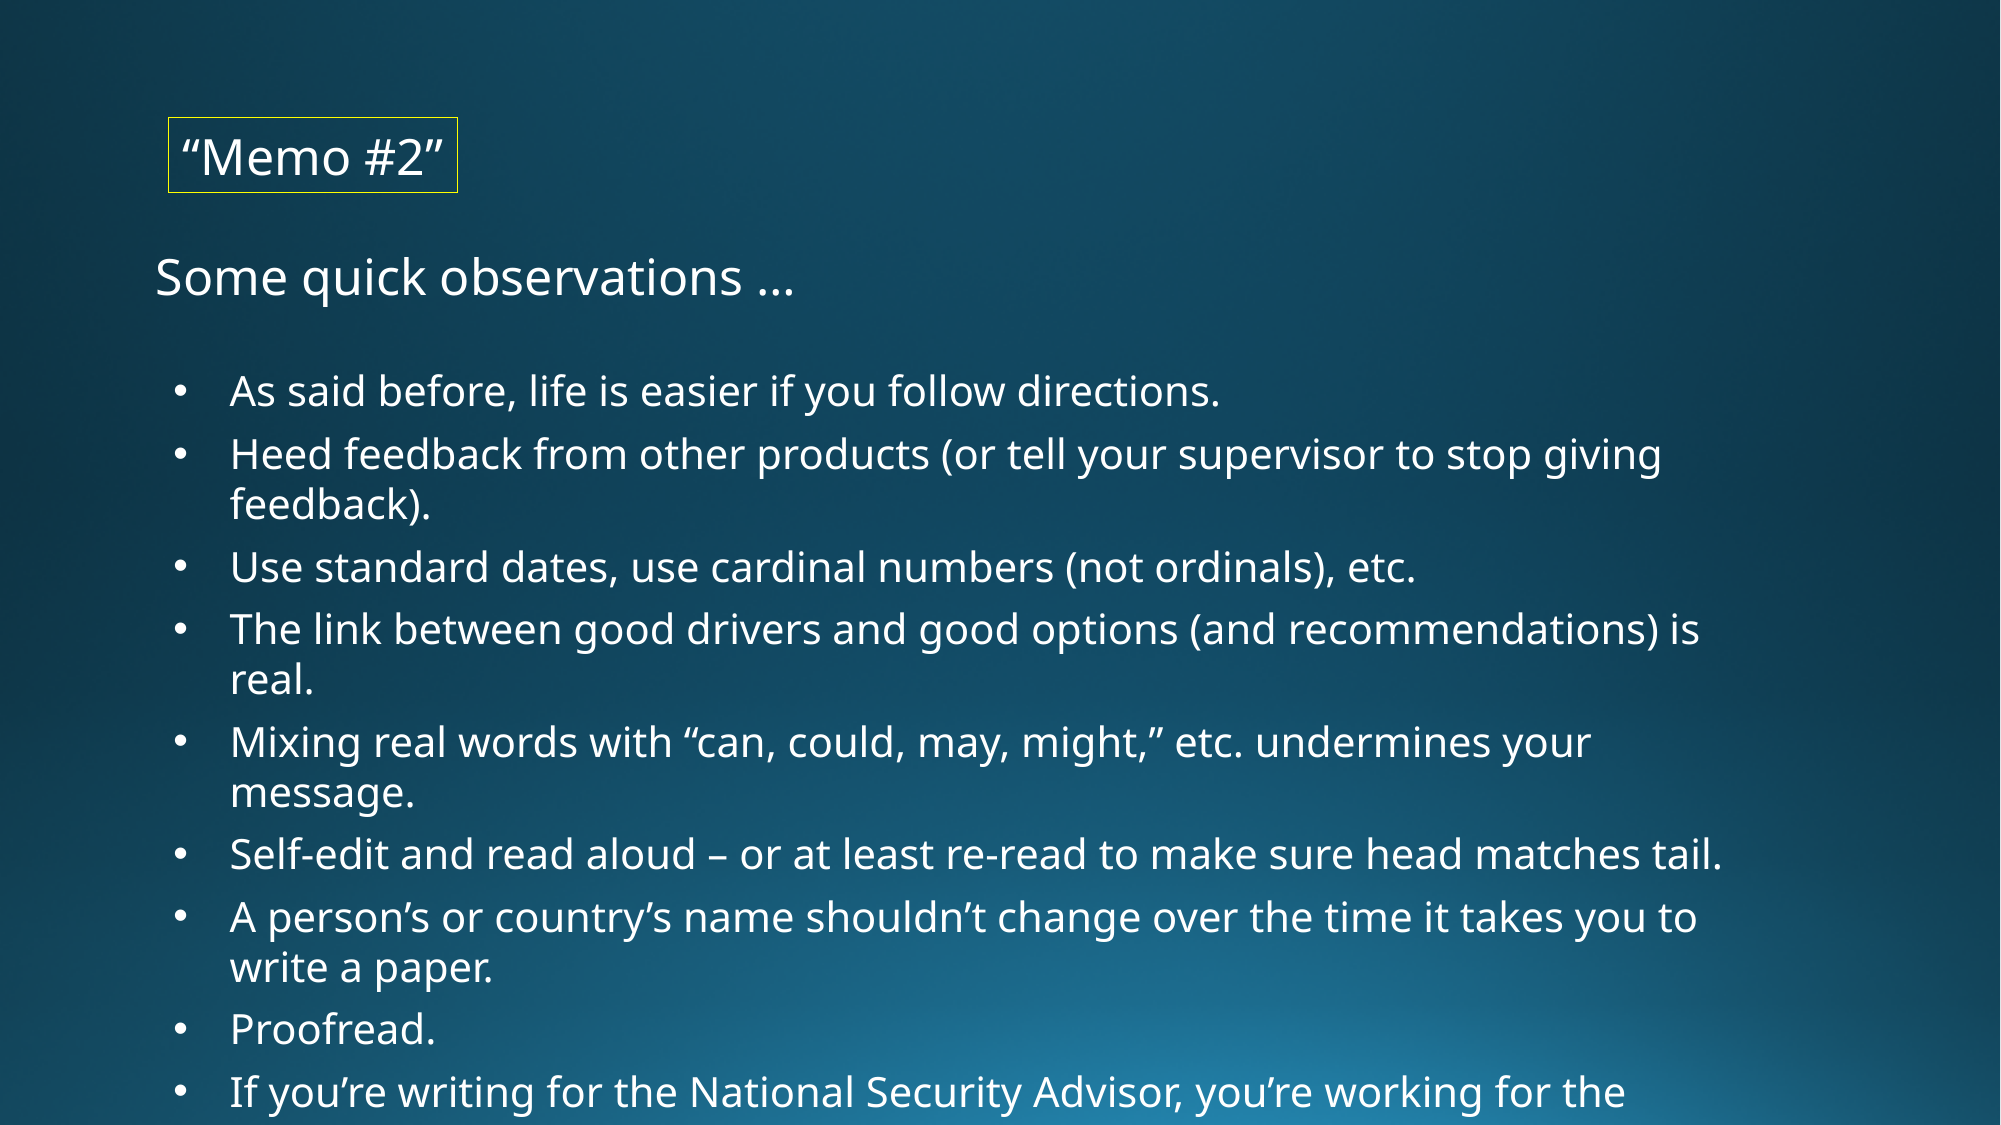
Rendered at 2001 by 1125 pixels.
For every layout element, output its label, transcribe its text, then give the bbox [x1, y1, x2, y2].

text_box “Memo #2” [168, 117, 458, 193]
text_box Some quick observations … [141, 237, 812, 313]
text_box As said before, life is easier if you follow directions. Heed feedback from other products (or tell your supervisor to stop giving feedback). Use standard dates, use cardinal numbers (not ordinals), etc. The link between good drivers and good options (and recommendations) is real. Mixing real words with “can, could, may, might,” etc. undermines your message. Self-edit and read aloud – or at least re-read to make sure head matches tail. A person’s or country’s name shouldn’t change over the time it takes you to write a paper. Proofread. If you’re writing for the National Security Advisor, you’re working for the President and the Administration. You don’t want your work, or parts of it, to smell like ChatGPTfish. [158, 357, 1785, 1125]
picture [0, 0, 2001, 1125]
